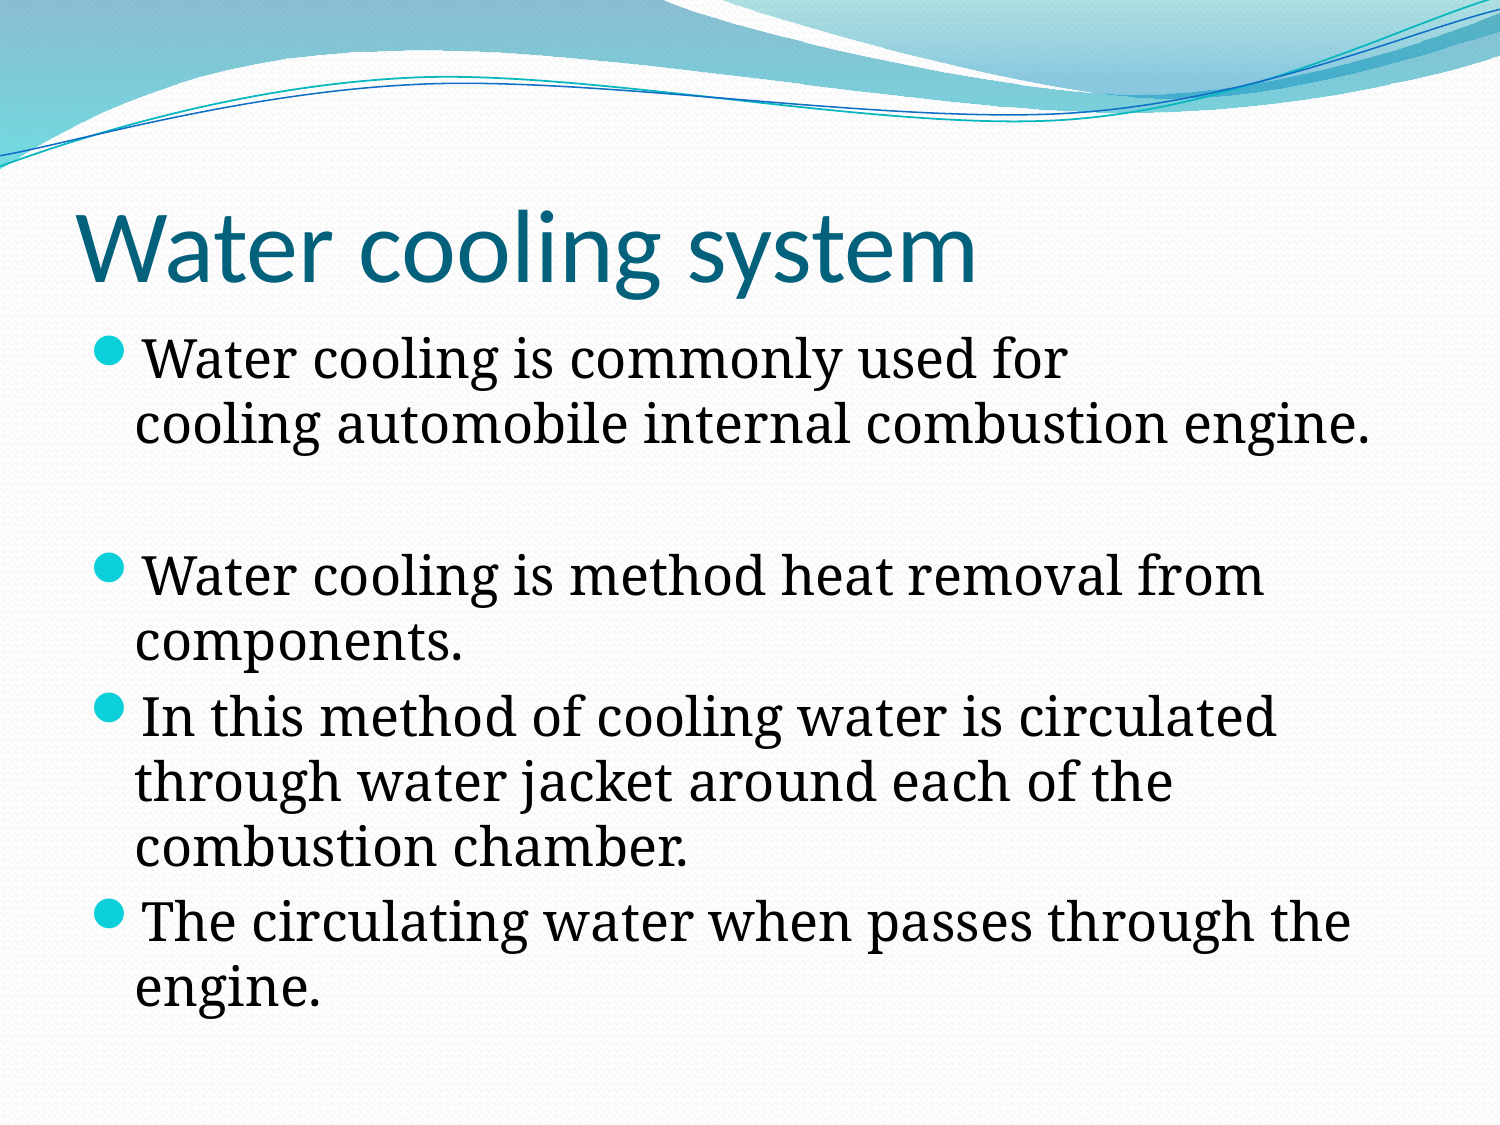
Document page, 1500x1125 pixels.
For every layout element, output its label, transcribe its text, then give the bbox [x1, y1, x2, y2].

list Water cooling is commonly used for cooling automobile internal combustion engine. Water cooling is method heat removal from components. In this method of cooling water is circulated through water jacket around each of the combustion chamber. The circulating water when passes through the engine. [75, 317, 1425, 1038]
title Water cooling system [75, 115, 1425, 303]
